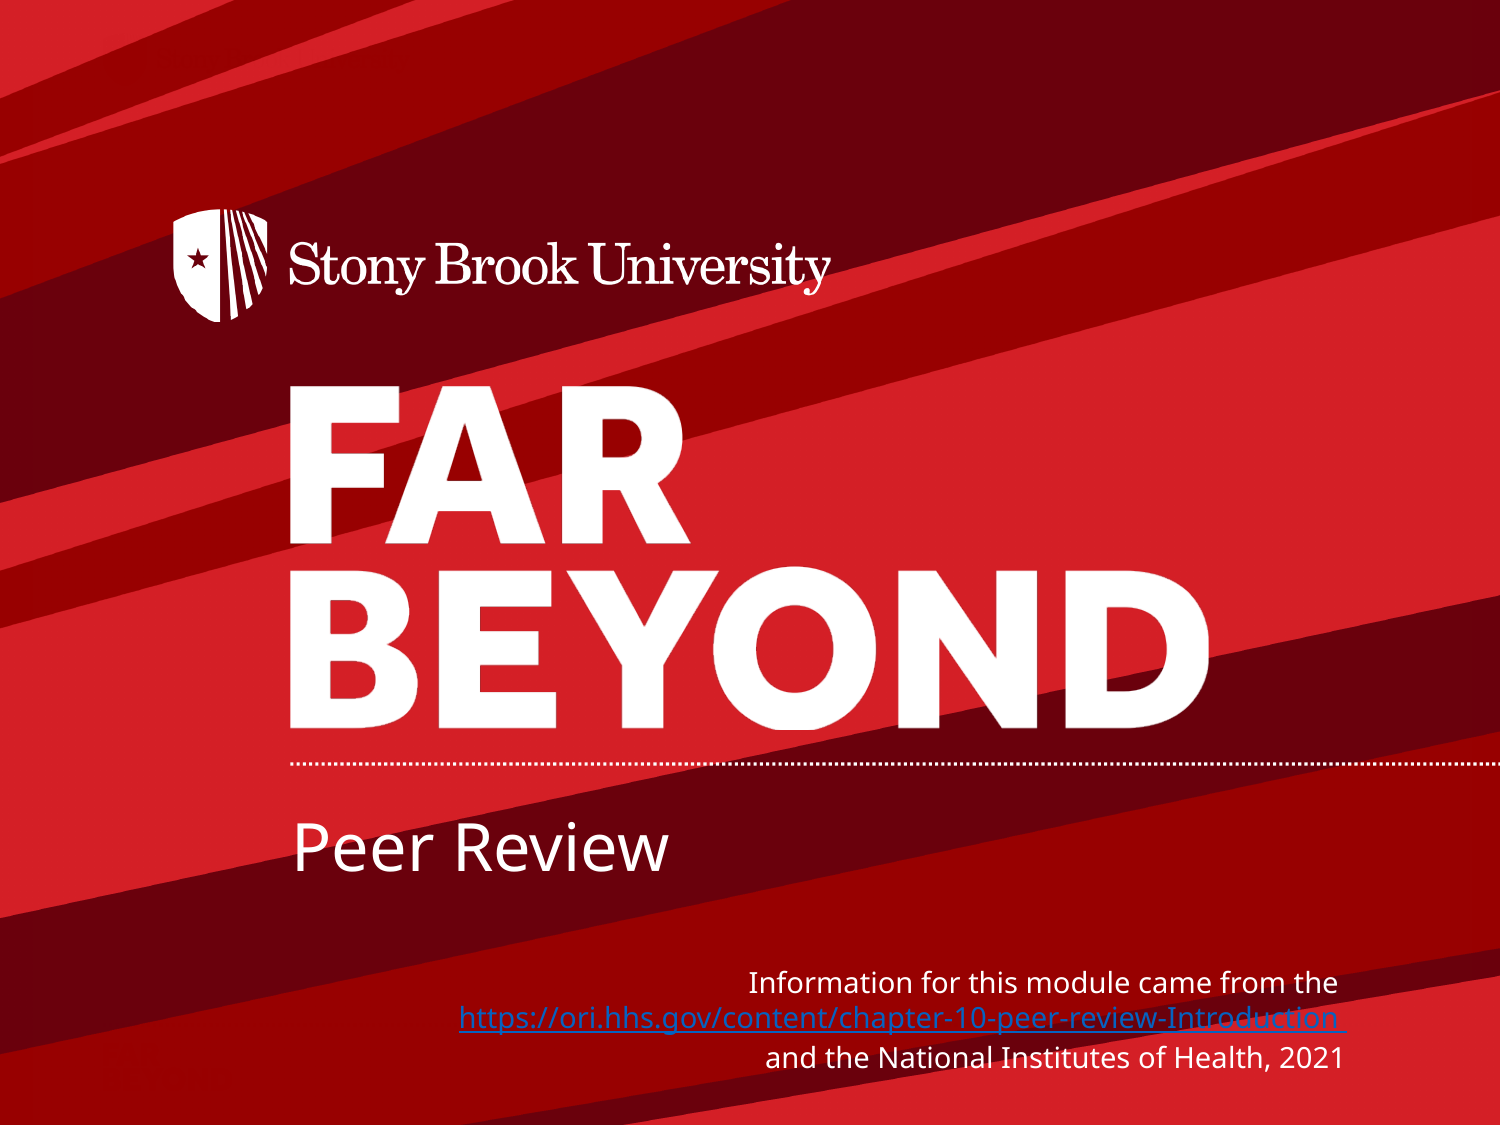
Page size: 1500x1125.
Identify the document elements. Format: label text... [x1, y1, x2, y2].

list Peer Review Information for this module came from the https://ori.hhs.gov/content/chapter-10-peer-review-Introduction and the National Institutes of Health, 2021 [276, 797, 1362, 1096]
picture [0, 0, 1500, 1125]
